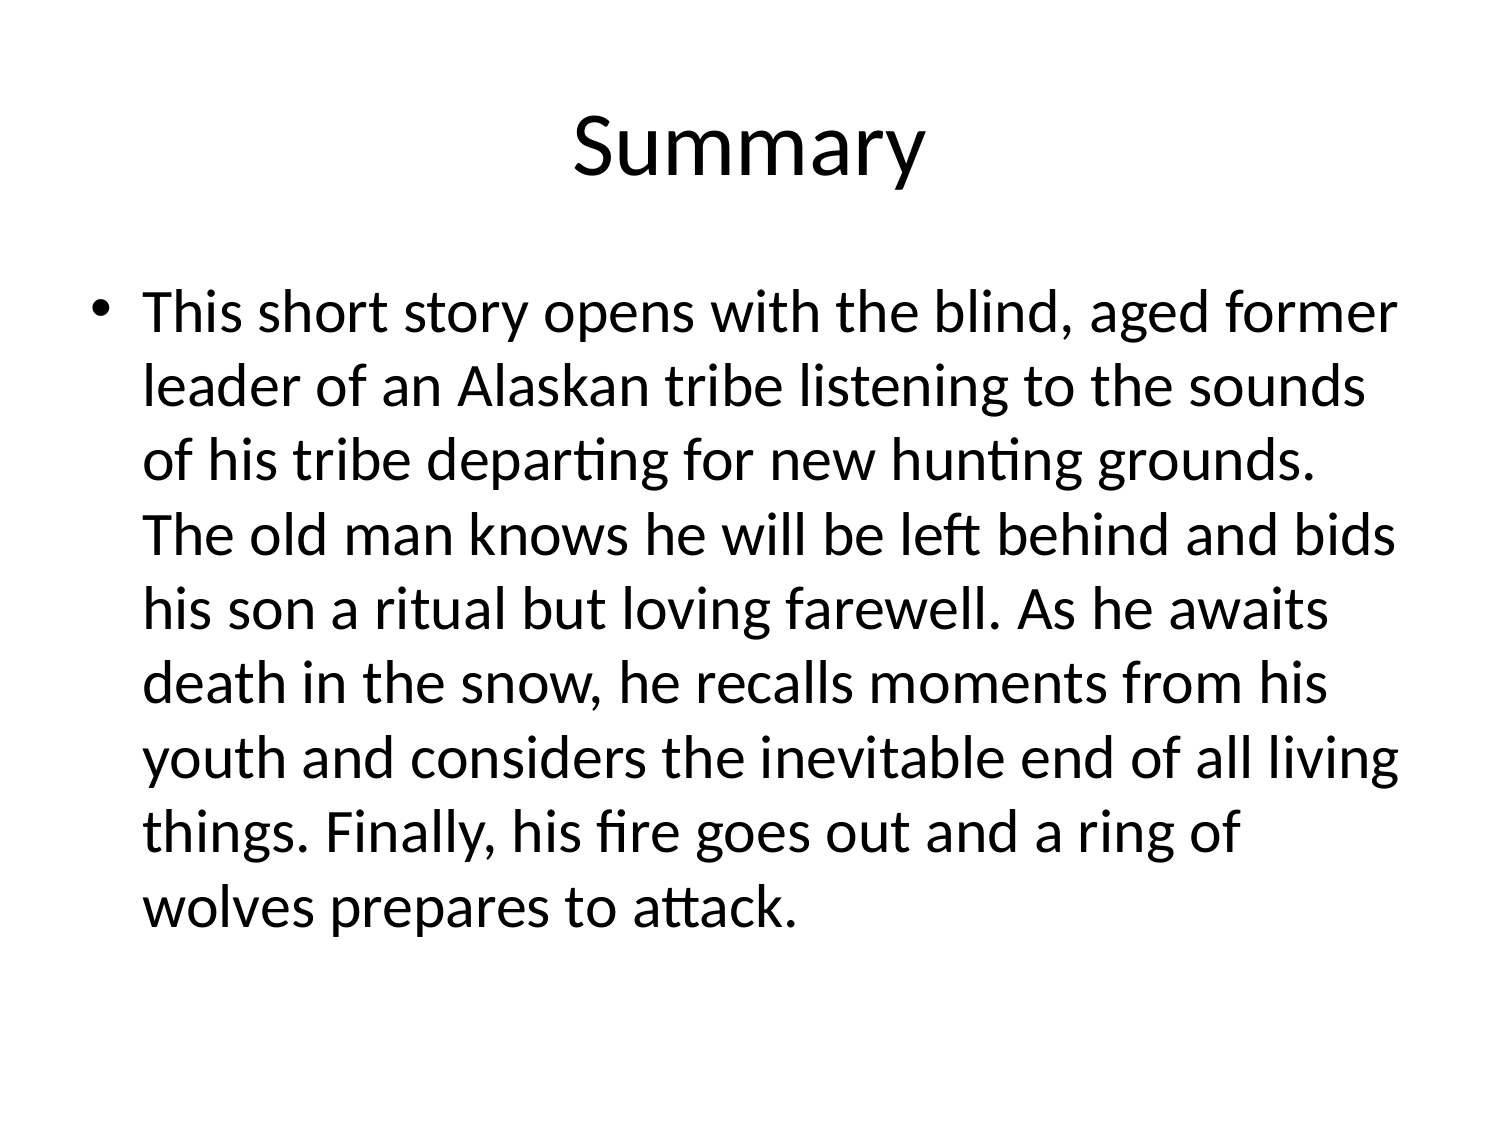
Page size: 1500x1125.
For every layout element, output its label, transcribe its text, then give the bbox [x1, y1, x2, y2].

title Summary [75, 45, 1425, 233]
list This short story opens with the blind, aged former leader of an Alaskan tribe listening to the sounds of his tribe departing for new hunting grounds. The old man knows he will be left behind and bids his son a ritual but loving farewell. As he awaits death in the snow, he recalls moments from his youth and considers the inevitable end of all living things. Finally, his fire goes out and a ring of wolves prepares to attack. [75, 262, 1425, 1005]
